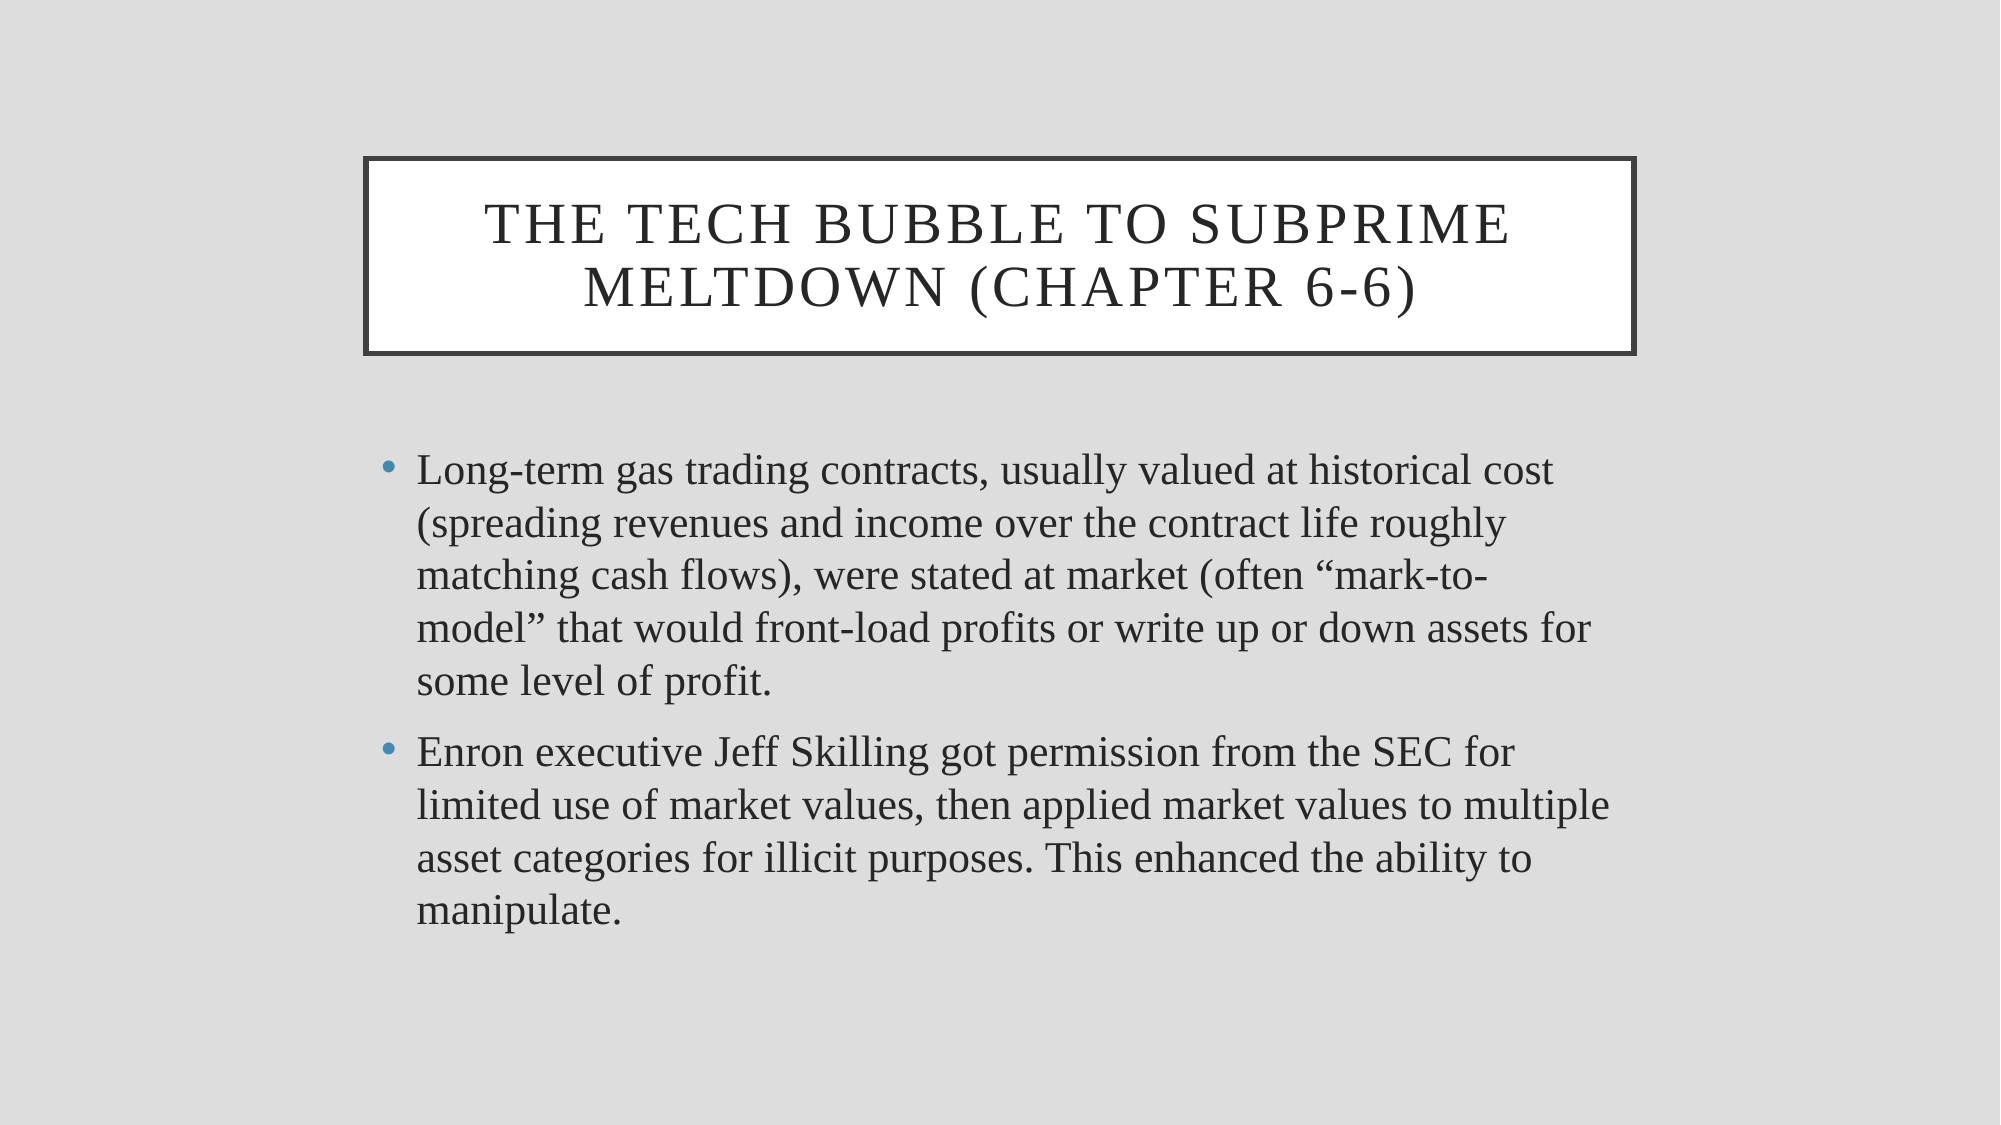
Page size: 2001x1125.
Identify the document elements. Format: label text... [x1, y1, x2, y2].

title The tech bubble to subprime meltdown (chapter 6-6) [363, 156, 1637, 356]
list Long-term gas trading contracts, usually valued at historical cost (spreading revenues and income over the contract life roughly matching cash flows), were stated at market (often “mark-to-model” that would front-load profits or write up or down assets for some level of profit. Enron executive Jeff Skilling got permission from the SEC for limited use of market values, then applied market values to multiple asset categories for illicit purposes. This enhanced the ability to manipulate. [366, 432, 1634, 942]
